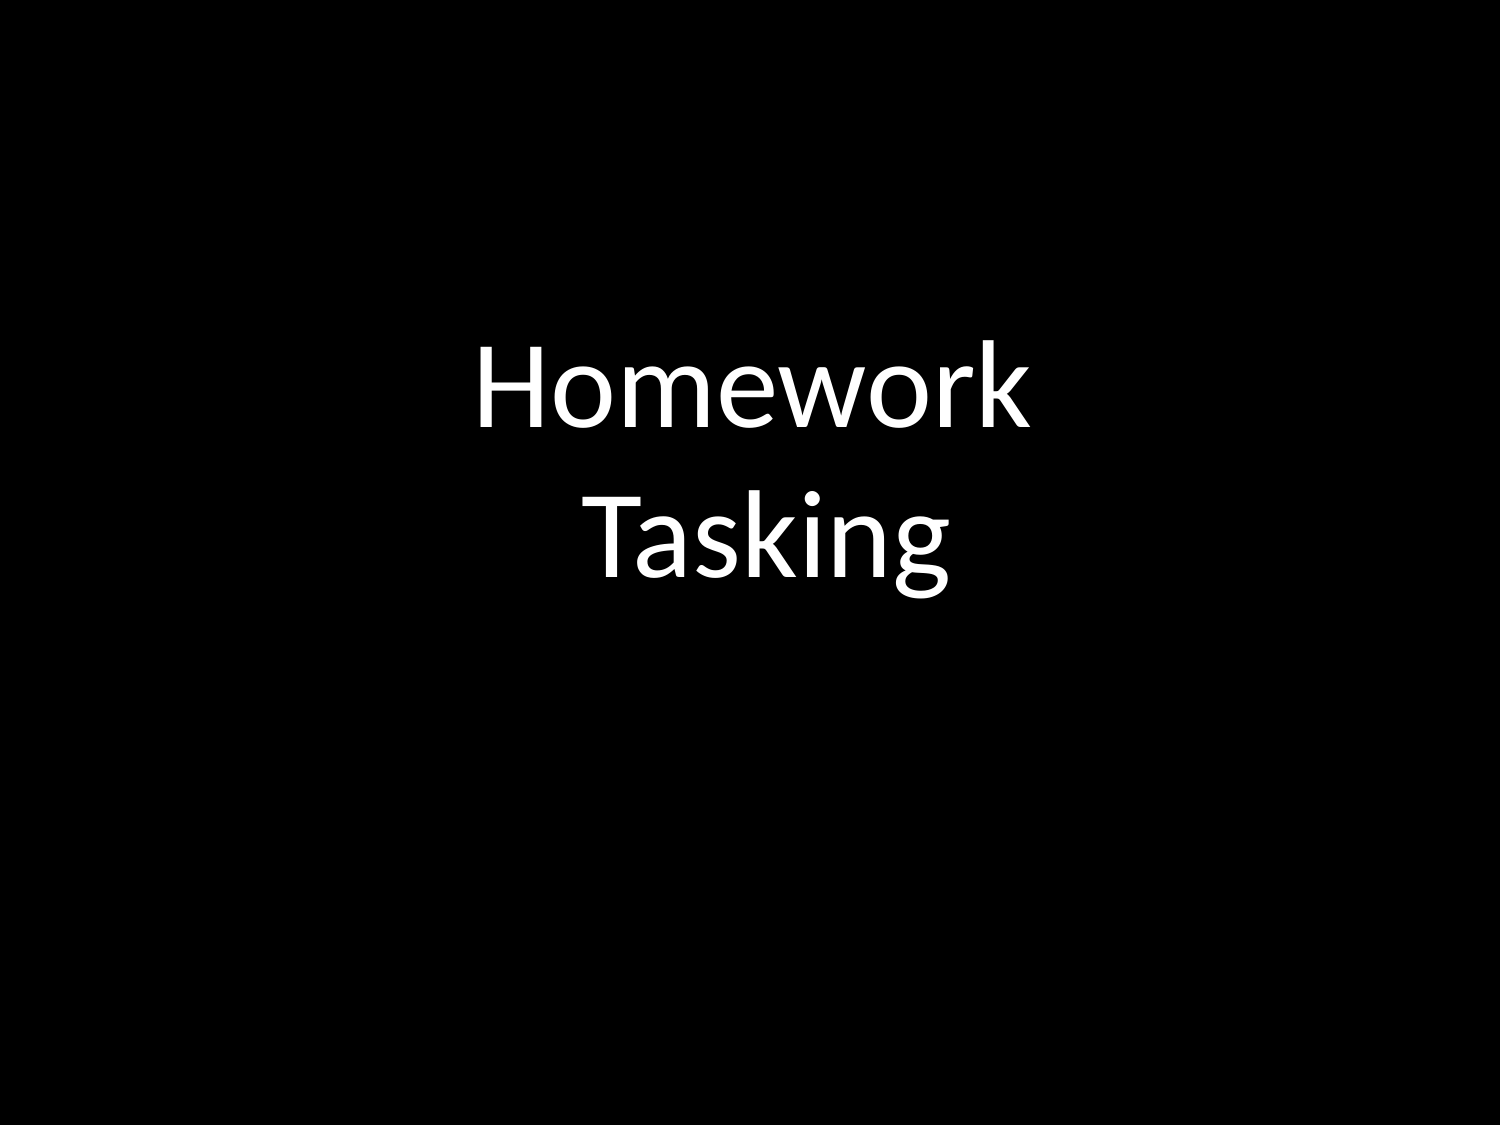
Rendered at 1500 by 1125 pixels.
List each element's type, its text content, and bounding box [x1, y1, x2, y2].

text_box Homework Tasking [261, 294, 1273, 610]
